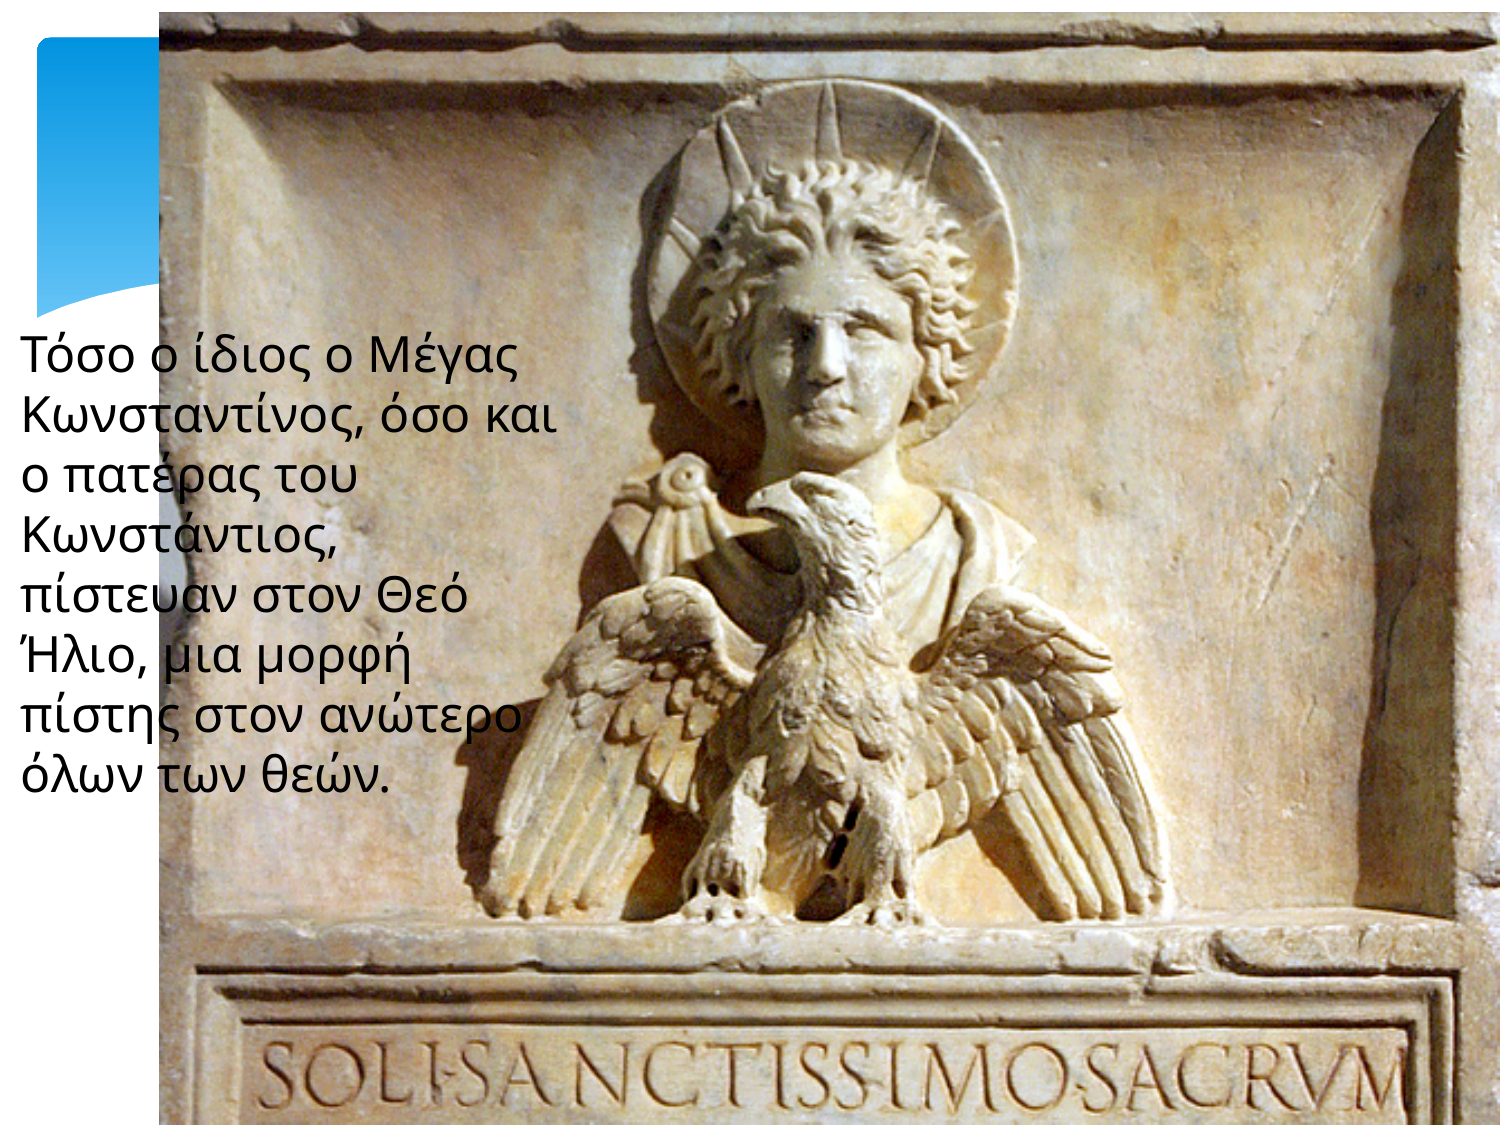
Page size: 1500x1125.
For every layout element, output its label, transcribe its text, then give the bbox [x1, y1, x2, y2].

list Τόσο ο ίδιος ο Μέγας Κωνσταντίνος, όσο και ο πατέρας του Κωνστάντιος, πίστευαν στον Θεό Ήλιο, μια μορφή πίστης στον ανώτερο όλων των θεών. [5, 314, 153, 1012]
picture [158, 11, 1500, 1125]
